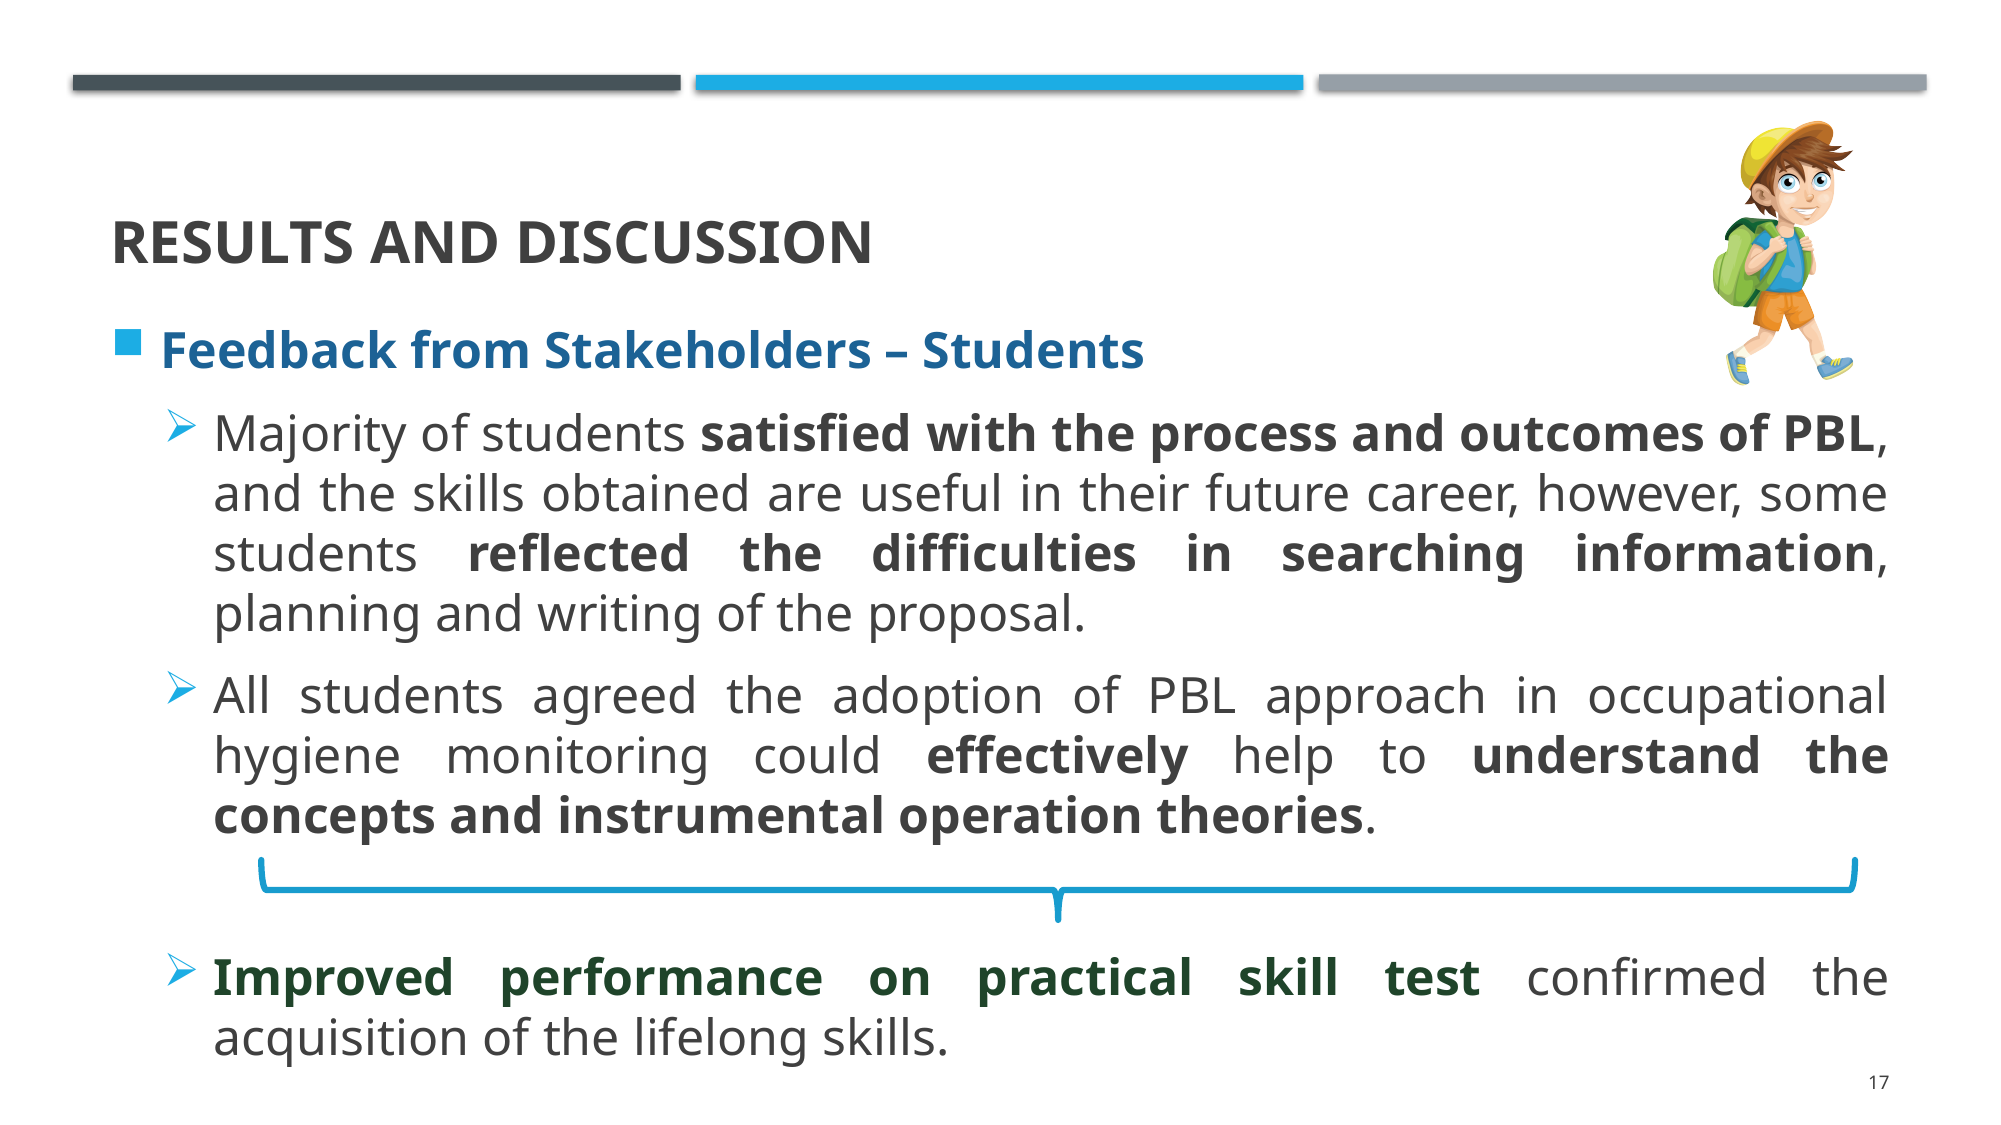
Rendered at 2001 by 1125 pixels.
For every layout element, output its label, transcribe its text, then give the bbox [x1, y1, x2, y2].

list Feedback from Stakeholders – Students Majority of students satisfied with the process and outcomes of PBL, and the skills obtained are useful in their future career, however, some students reflected the difficulties in searching information, planning and writing of the proposal. All students agreed the adoption of PBL approach in occupational hygiene monitoring could effectively help to understand the concepts and instrumental operation theories. Improved performance on practical skill test confirmed the acquisition of the lifelong skills. [95, 305, 1905, 1093]
text_box [260, 858, 1857, 921]
title Results and Discussion [95, 87, 1905, 283]
picture [1665, 110, 1948, 393]
slide_number 17 [1732, 1053, 1905, 1114]
